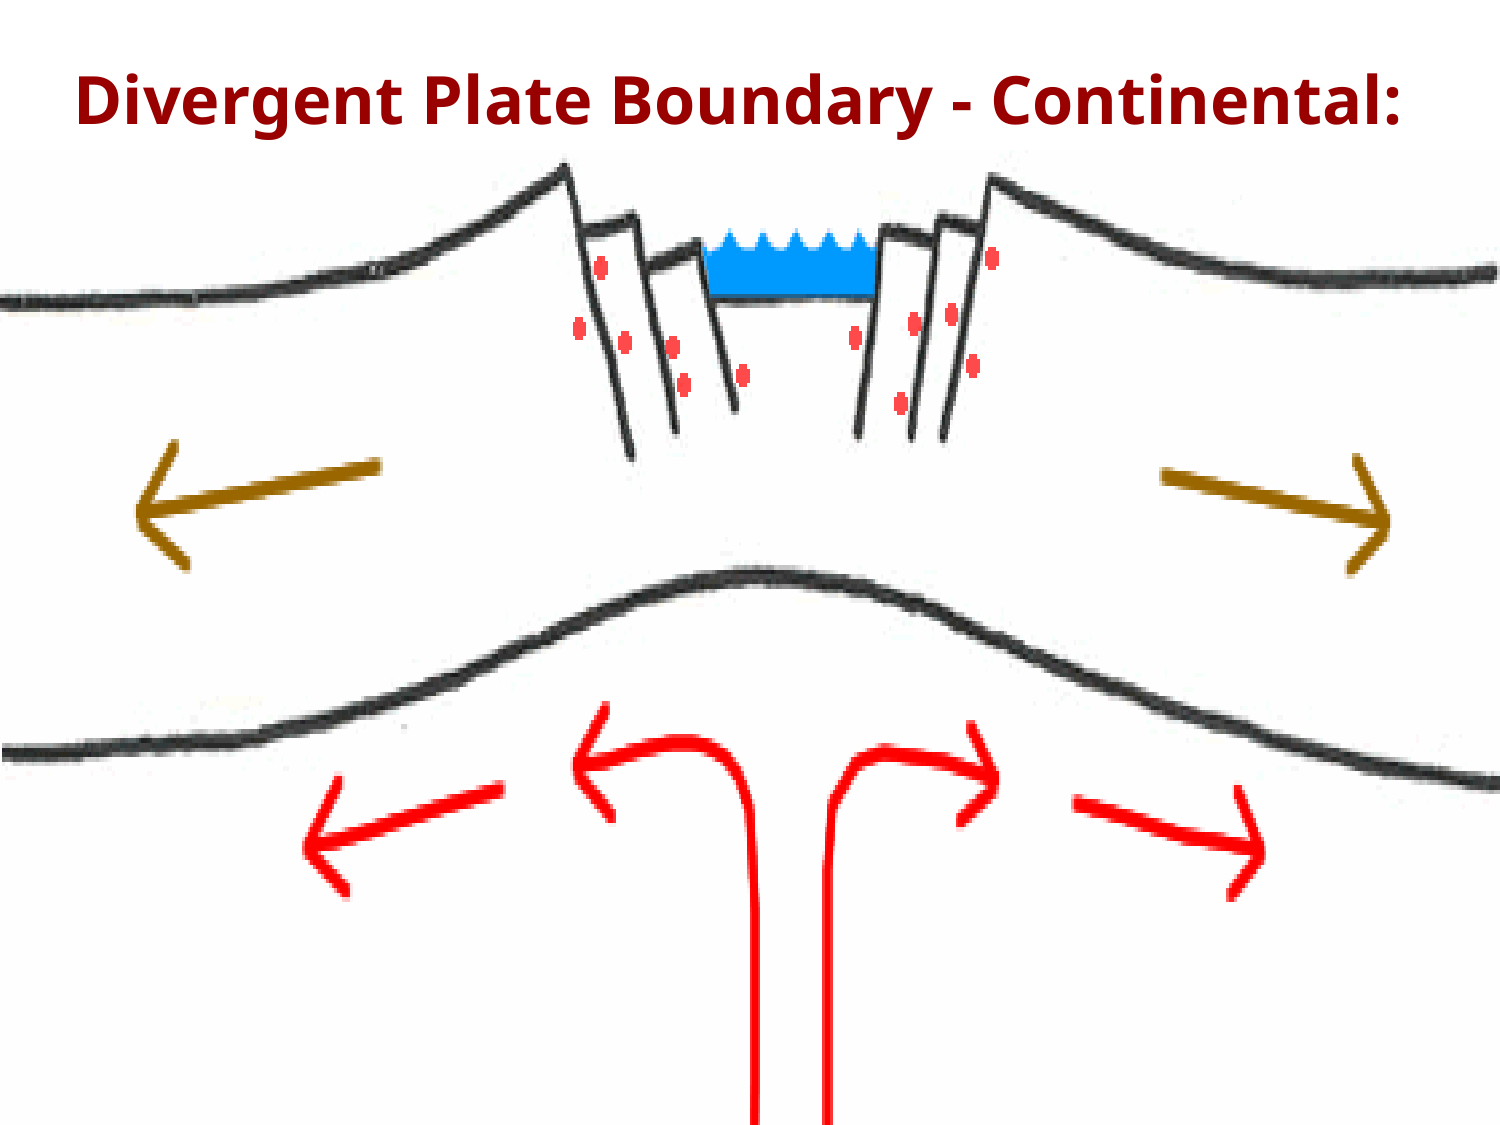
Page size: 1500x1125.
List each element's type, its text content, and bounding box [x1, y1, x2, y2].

picture [0, 149, 1500, 1125]
title Divergent Plate Boundary - Continental: [0, 0, 1500, 149]
